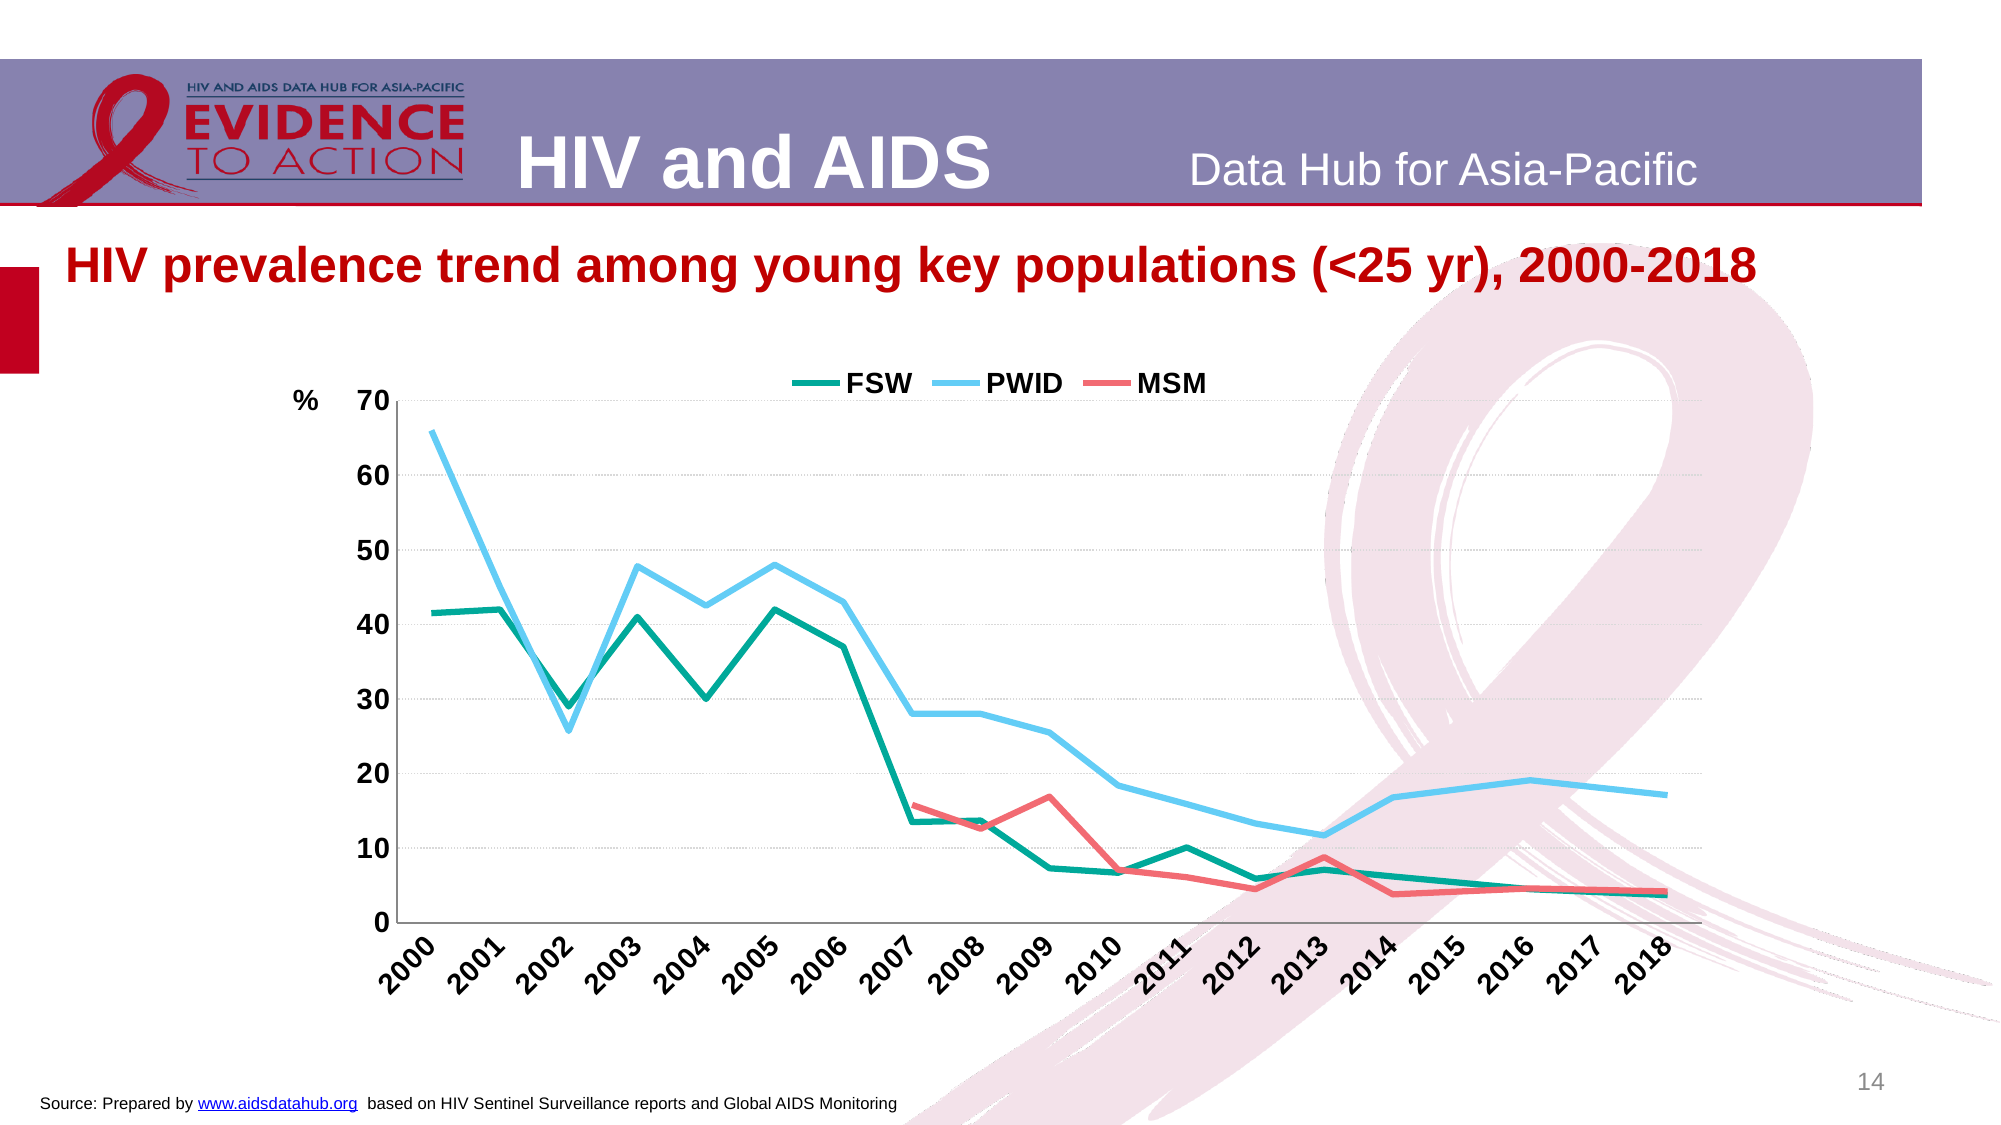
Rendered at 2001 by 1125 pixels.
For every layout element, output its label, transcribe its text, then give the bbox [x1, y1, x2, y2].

slide_number 14 [1781, 1042, 1900, 1103]
picture [706, 181, 2000, 1125]
title HIV prevalence trend among young key populations (<25 yr), 2000-2018 [50, 224, 1938, 308]
chart [274, 349, 1726, 1076]
text_box Source: Prepared by www.aidsdatahub.org based on HIV Sentinel Surveillance reports and Global AIDS Monitoring [24, 1085, 1407, 1121]
picture [11, 74, 469, 207]
